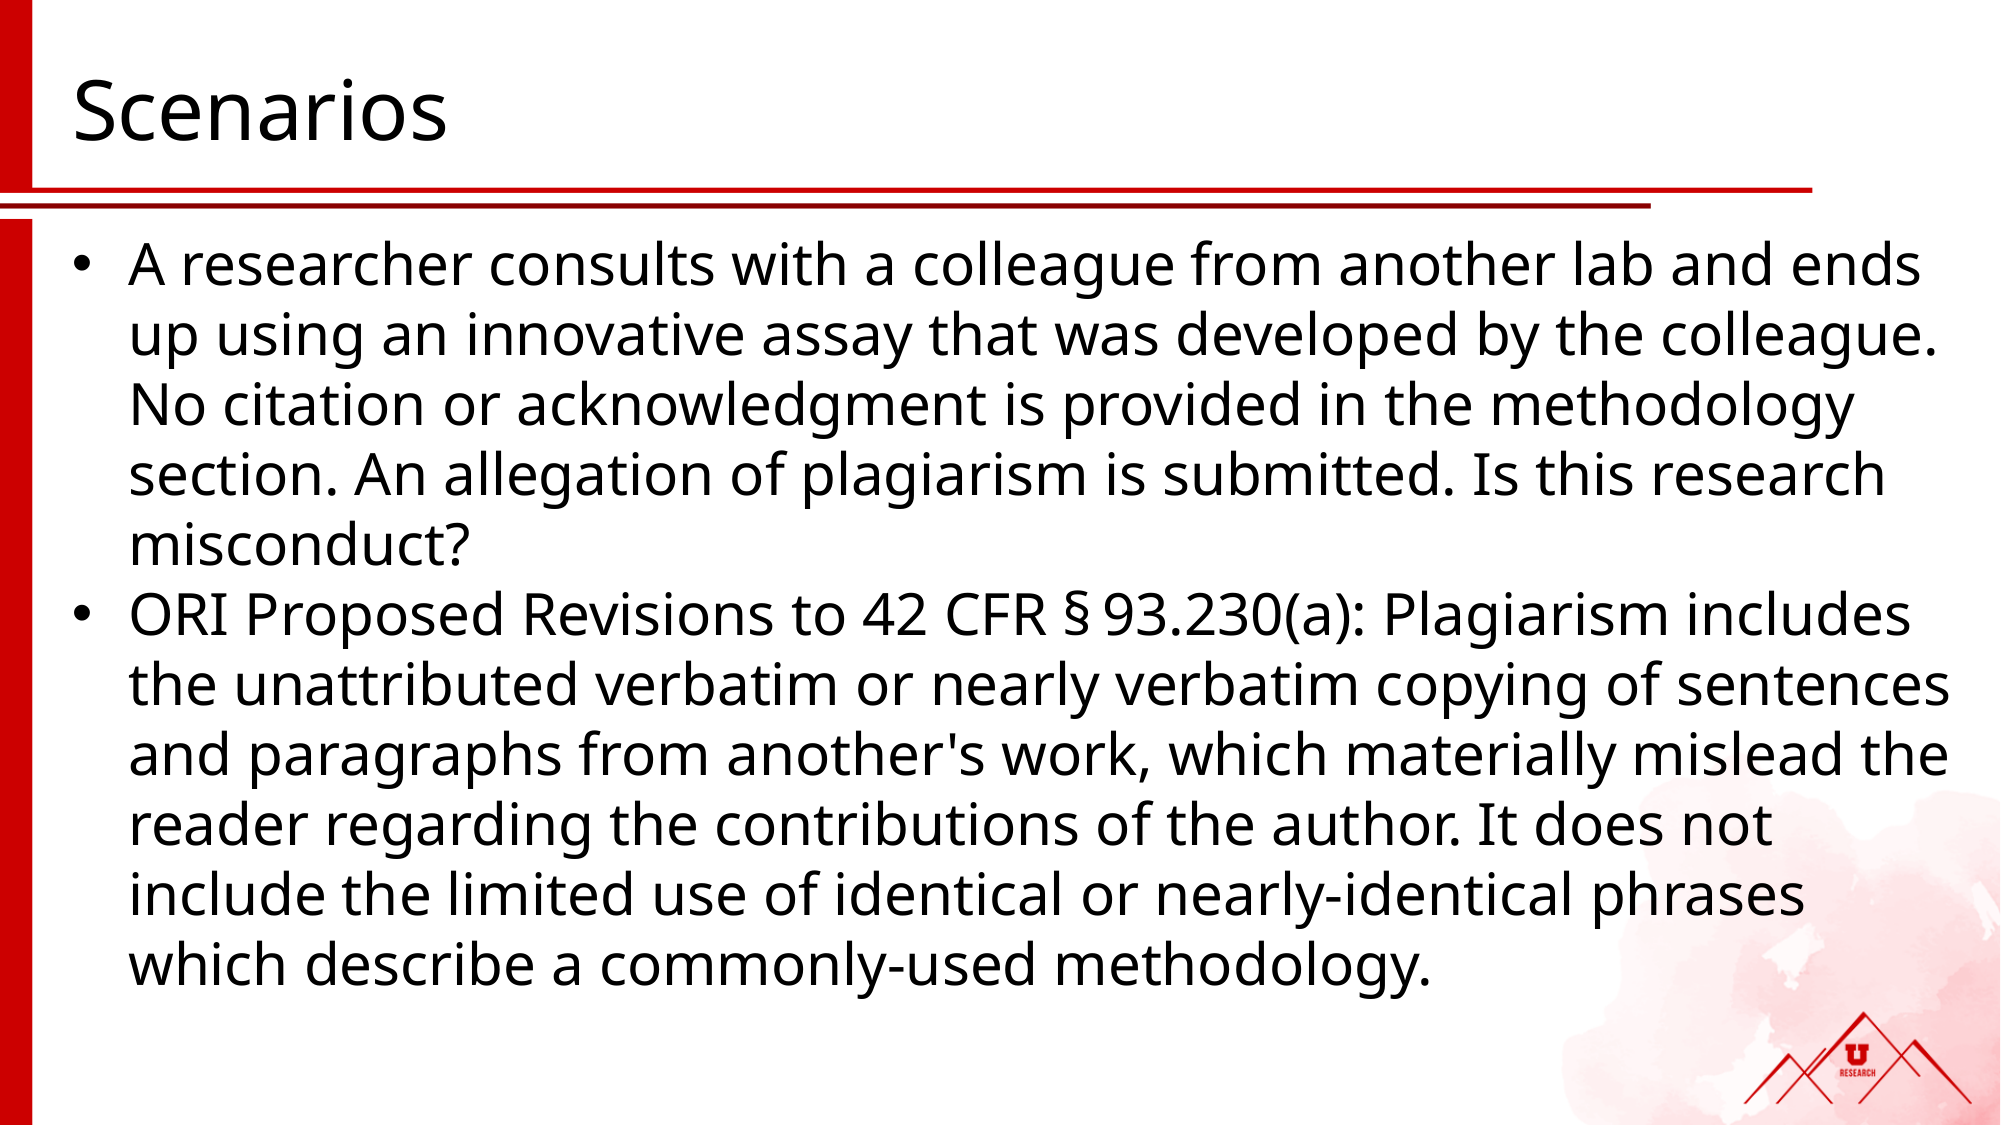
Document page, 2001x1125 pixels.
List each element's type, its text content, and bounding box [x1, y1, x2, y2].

picture [0, 0, 2001, 1125]
text_box A researcher consults with a colleague from another lab and ends up using an innovative assay that was developed by the colleague. No citation or acknowledgment is provided in the methodology section. An allegation of plagiarism is submitted. Is this research misconduct? ORI Proposed Revisions to 42 CFR § 93.230(a): Plagiarism includes the unattributed verbatim or nearly verbatim copying of sentences and paragraphs from another's work, which materially mislead the reader regarding the contributions of the author. It does not include the limited use of identical or nearly-identical phrases which describe a commonly-used methodology. [57, 220, 1976, 1005]
title Scenarios [57, 36, 1868, 191]
